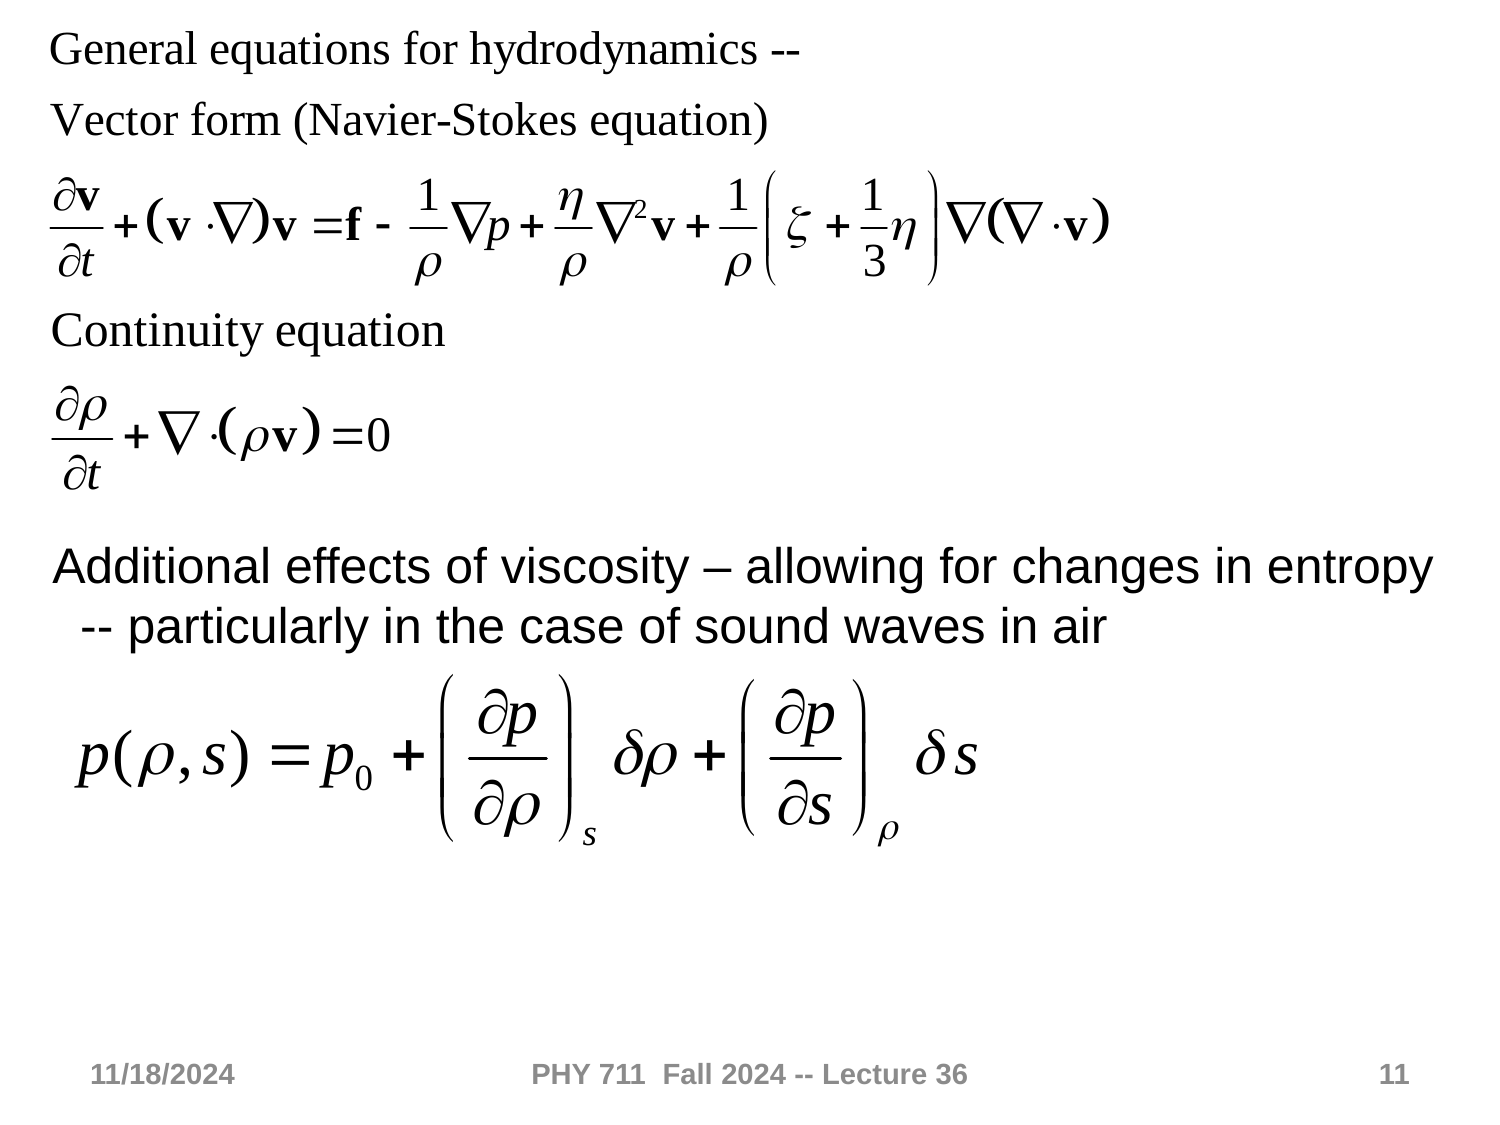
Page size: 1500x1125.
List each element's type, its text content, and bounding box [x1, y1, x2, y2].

text_box Additional effects of viscosity – allowing for changes in entropy -- particularly in the case of sound waves in air [37, 526, 1500, 661]
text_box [60, 662, 994, 860]
footer PHY 711 Fall 2024 -- Lecture 36 [512, 1042, 988, 1103]
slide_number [75, 1042, 425, 1103]
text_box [44, 23, 1113, 354]
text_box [46, 302, 454, 499]
slide_number 11 [1074, 1042, 1425, 1103]
